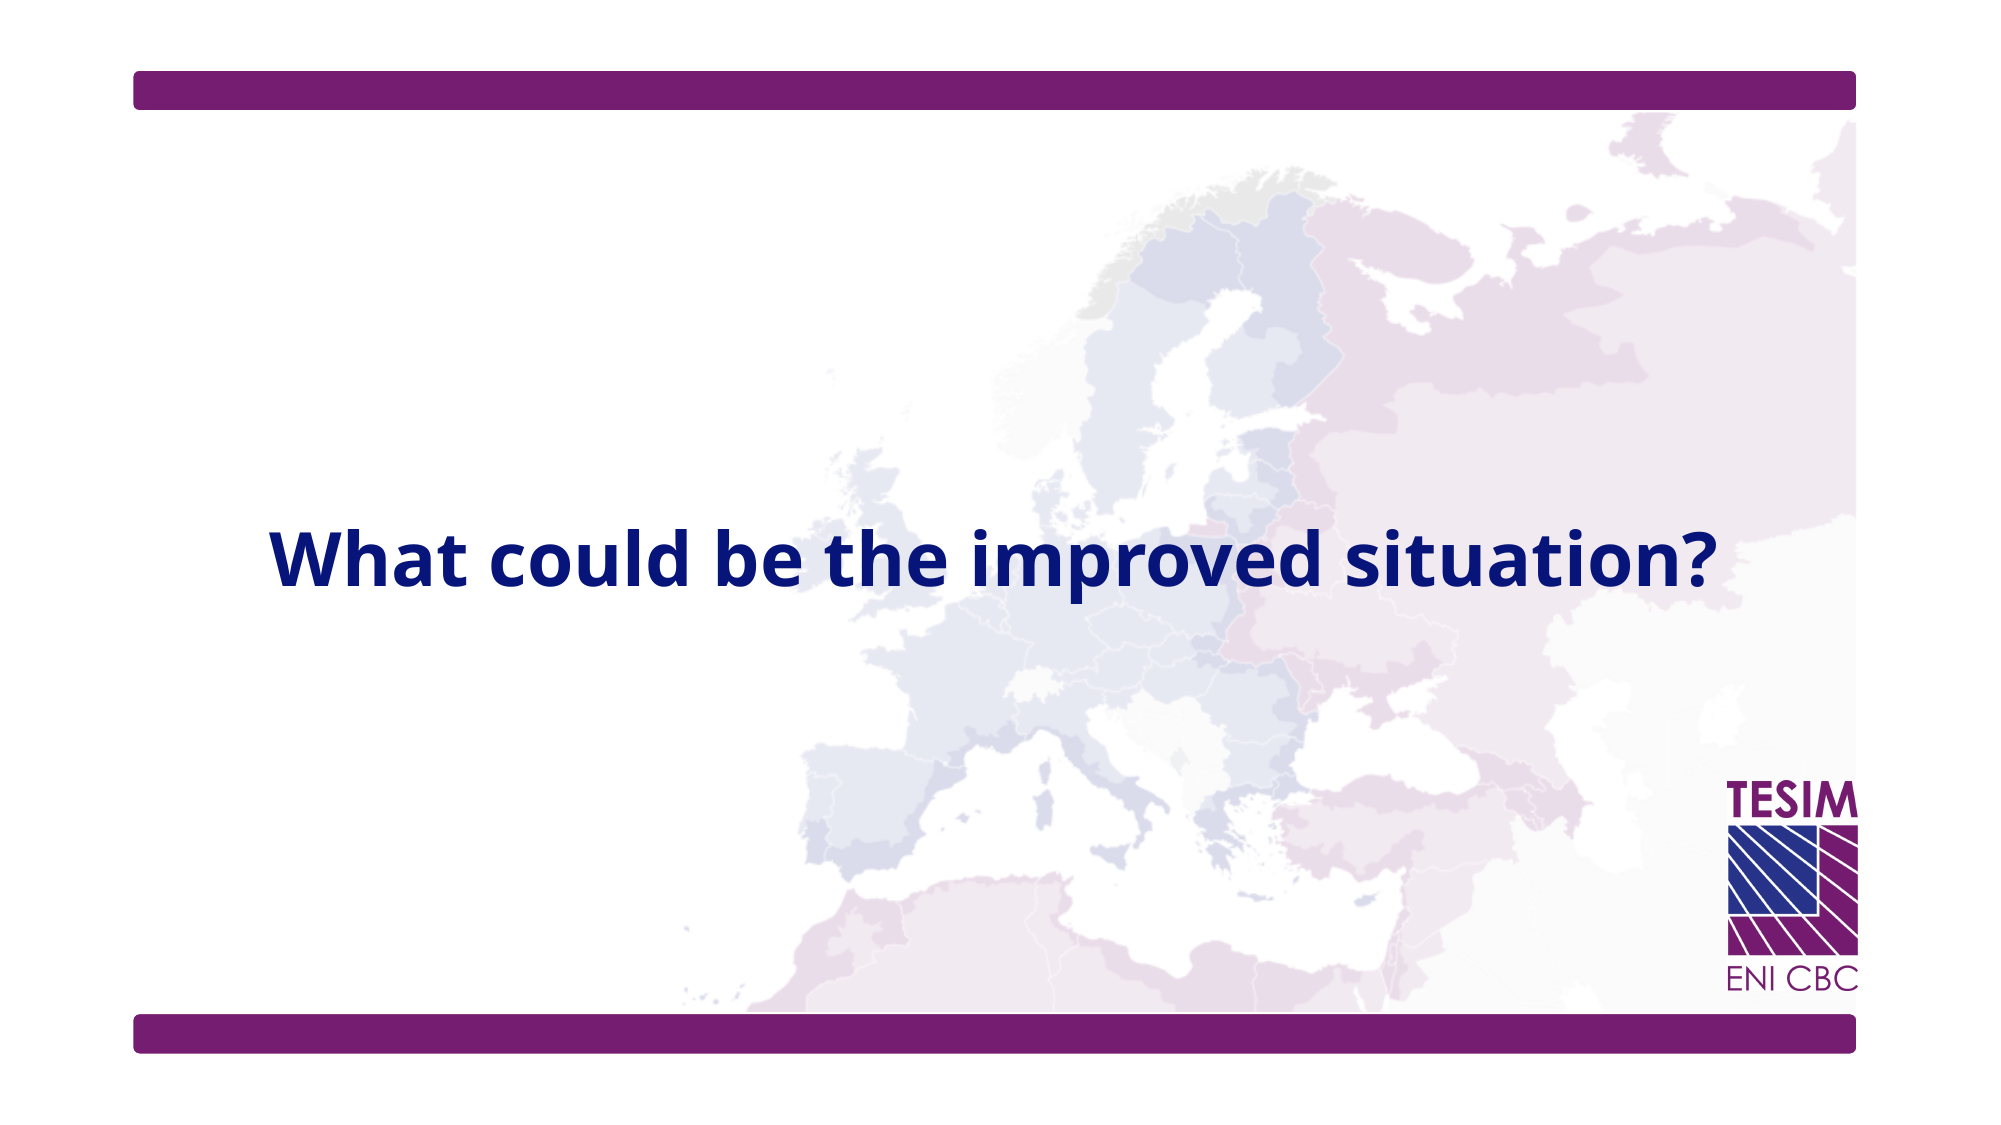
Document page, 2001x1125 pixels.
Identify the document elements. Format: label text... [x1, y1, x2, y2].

picture [431, 111, 1858, 1014]
title What could be the improved situation? [244, 366, 1745, 758]
